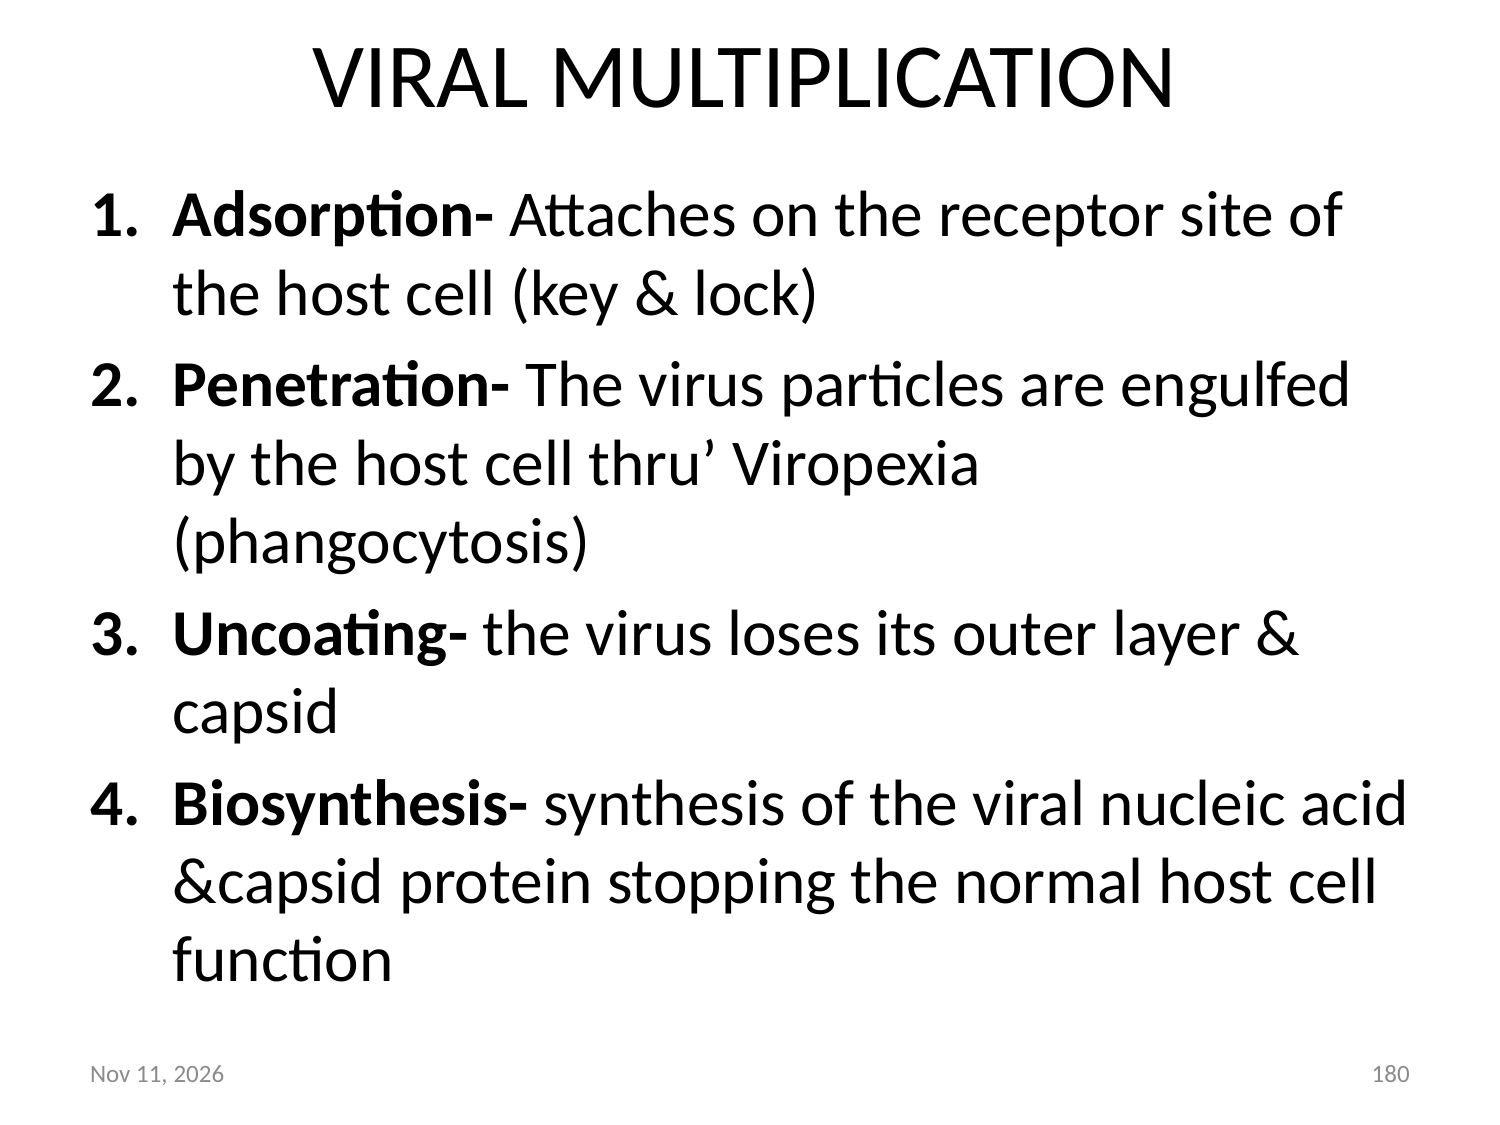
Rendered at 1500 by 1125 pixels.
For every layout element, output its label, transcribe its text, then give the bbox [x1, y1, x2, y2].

slide_number 27-Mar-16 [75, 1042, 425, 1103]
slide_number 180 [1074, 1042, 1425, 1103]
title VIRAL MULTIPLICATION [70, 0, 1421, 143]
list Adsorption- Attaches on the receptor site of the host cell (key & lock) Penetration- The virus particles are engulfed by the host cell thru’ Viropexia (phangocytosis) Uncoating- the virus loses its outer layer & capsid Biosynthesis- synthesis of the viral nucleic acid &capsid protein stopping the normal host cell function [75, 164, 1425, 1005]
